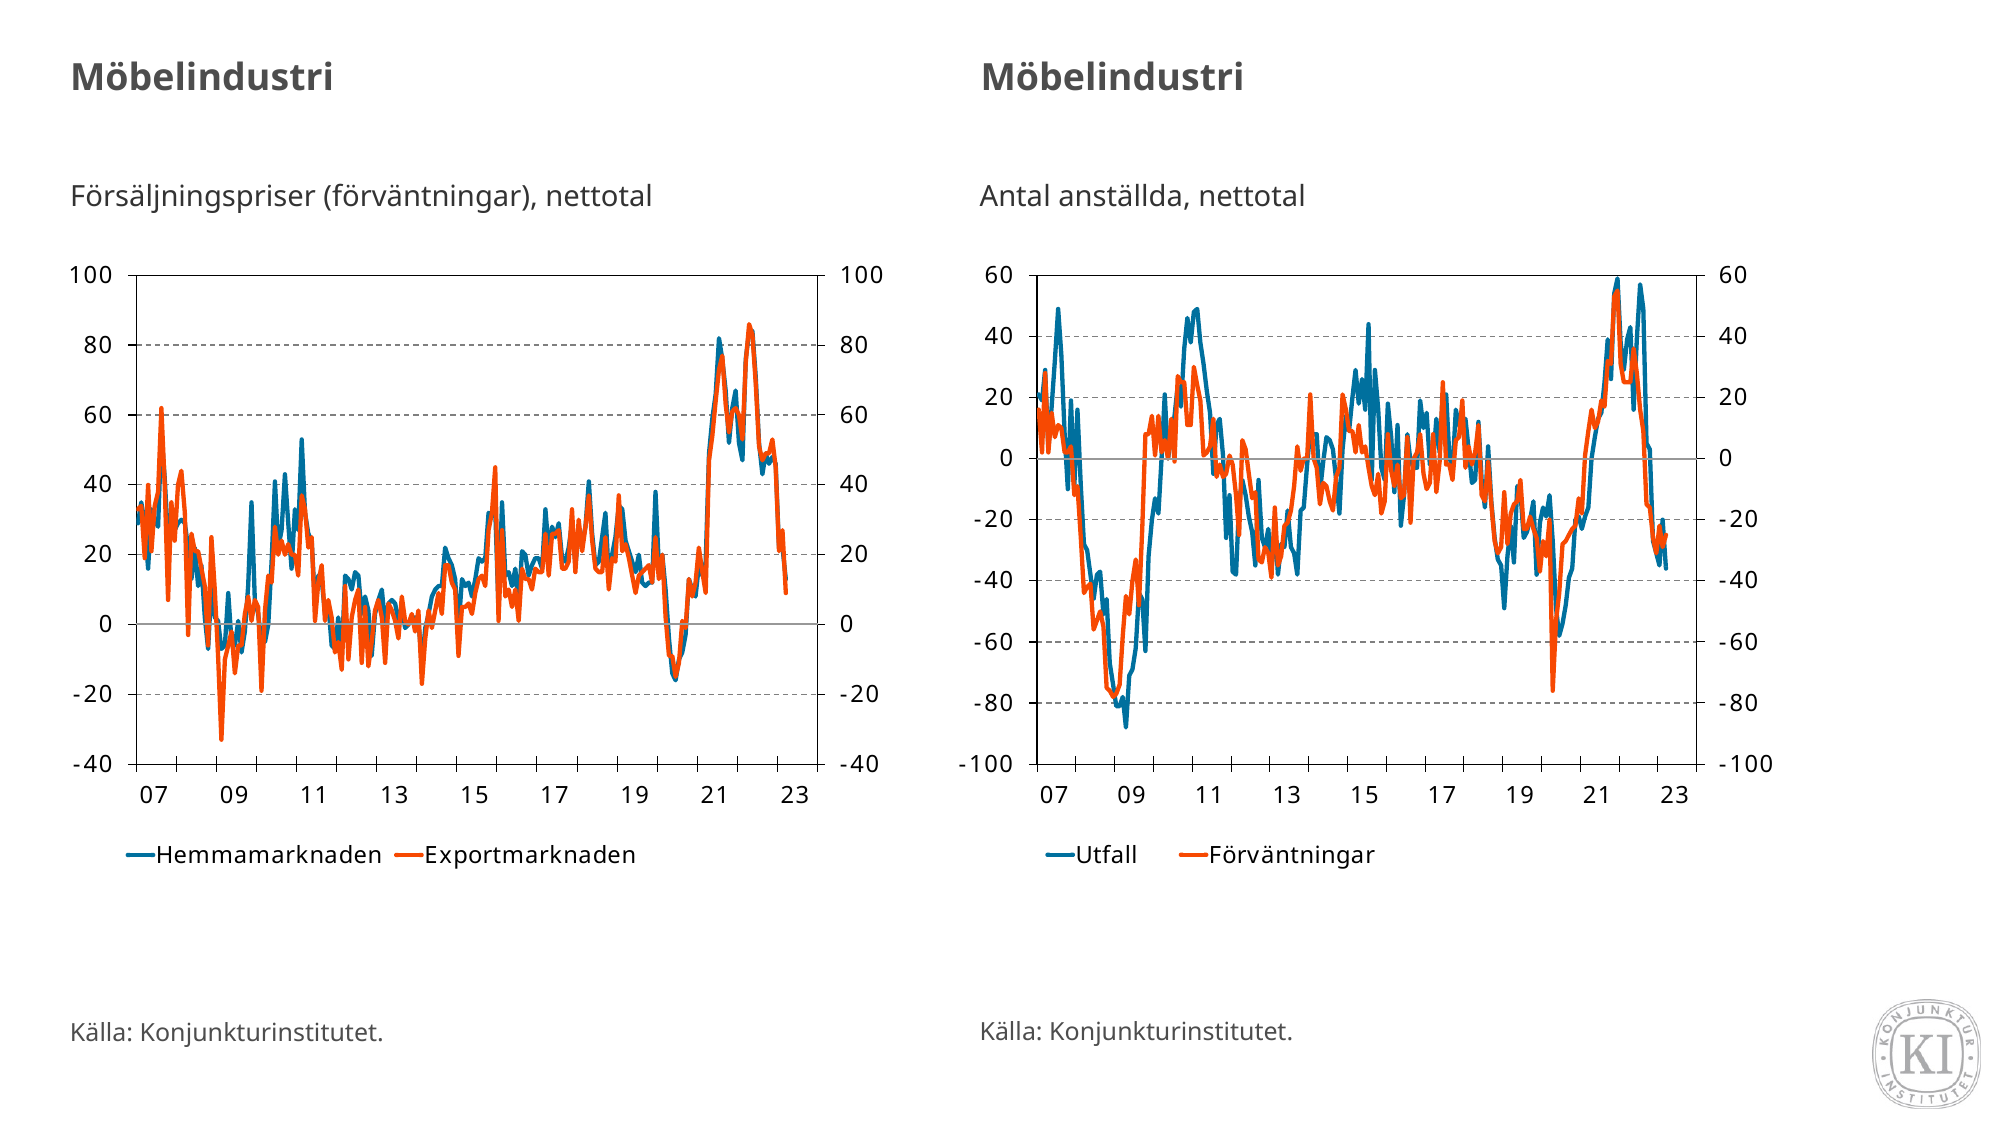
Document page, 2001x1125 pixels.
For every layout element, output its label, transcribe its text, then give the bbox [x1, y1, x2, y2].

title Möbelindustri [55, 45, 938, 128]
list Antal anställda, nettotal [964, 137, 1848, 220]
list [51, 249, 939, 874]
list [941, 249, 1829, 874]
list Försäljningspriser (förväntningar), nettotal [55, 137, 938, 220]
list Källa: Konjunkturinstitutet. [964, 1008, 1848, 1106]
subtitle Källa: Konjunkturinstitutet. [55, 1008, 938, 1106]
picture [1872, 999, 1981, 1109]
list Möbelindustri [965, 45, 1849, 129]
